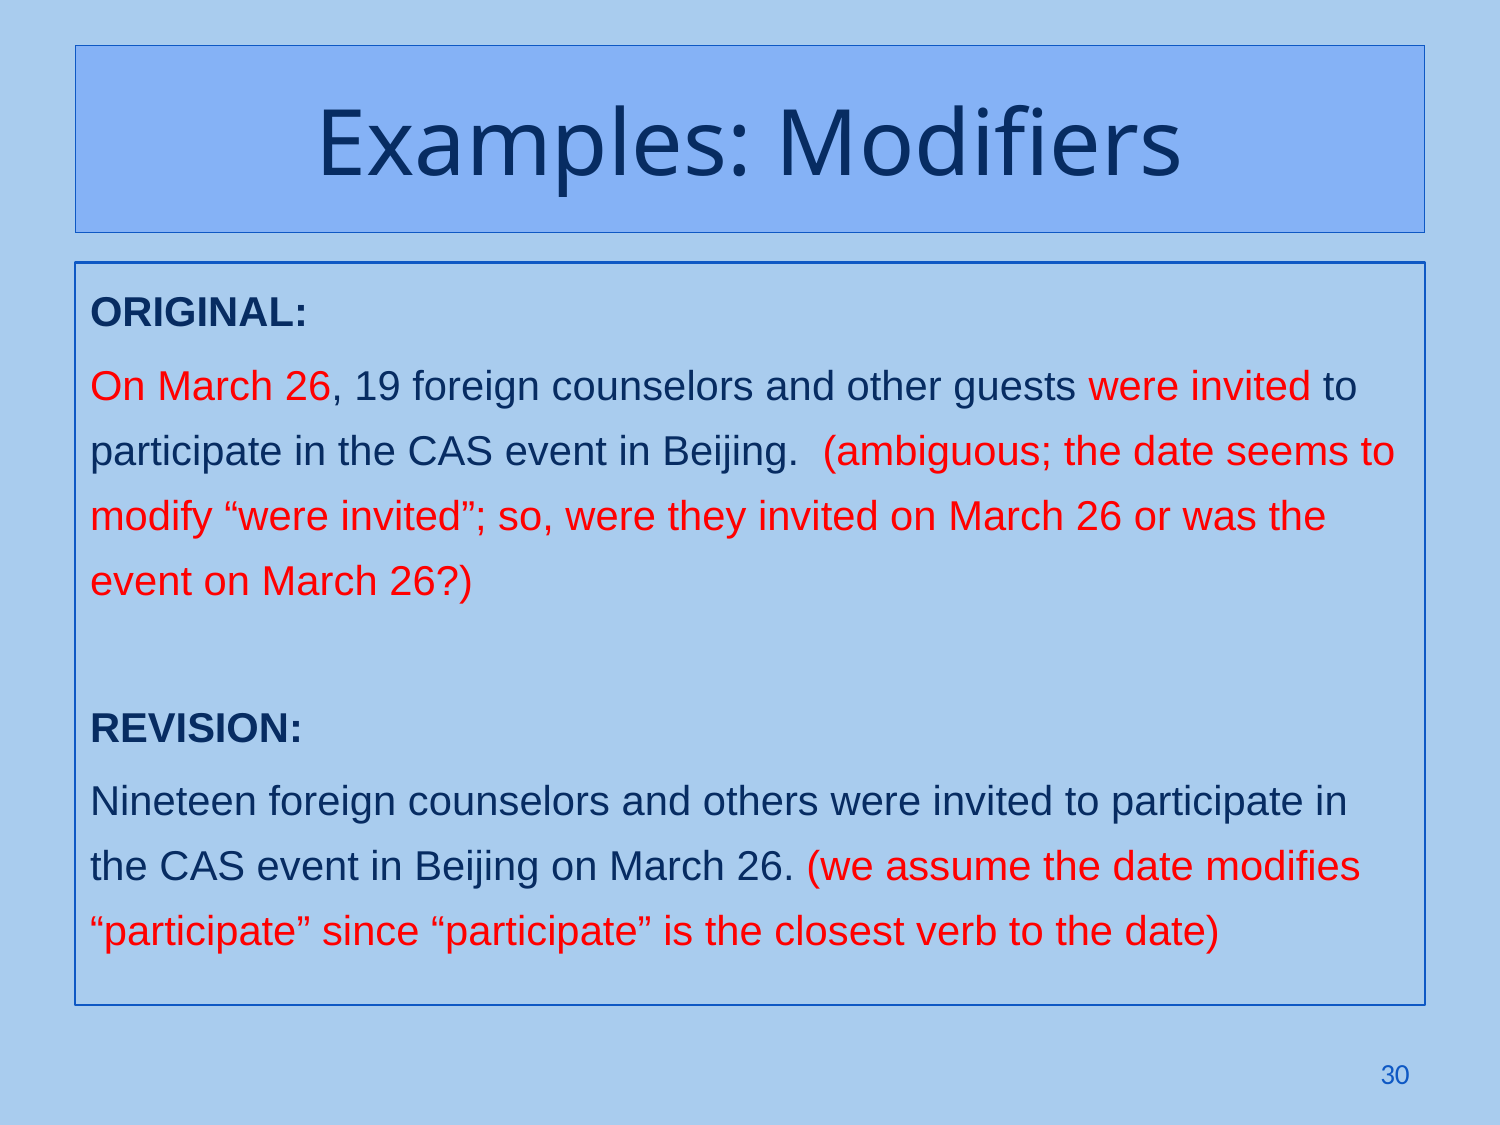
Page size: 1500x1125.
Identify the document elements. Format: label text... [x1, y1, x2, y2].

slide_number 30 [1074, 1042, 1425, 1103]
title Examples: Modifiers [75, 45, 1425, 233]
list ORIGINAL: On March 26, 19 foreign counselors and other guests were invited to participate in the CAS event in Beijing. (ambiguous; the date seems to modify “were invited”; so, were they invited on March 26 or was the event on March 26?) REVISION: Nineteen foreign counselors and others were invited to participate in the CAS event in Beijing on March 26. (we assume the date modifies “participate” since “participate” is the closest verb to the date) [75, 262, 1425, 1005]
